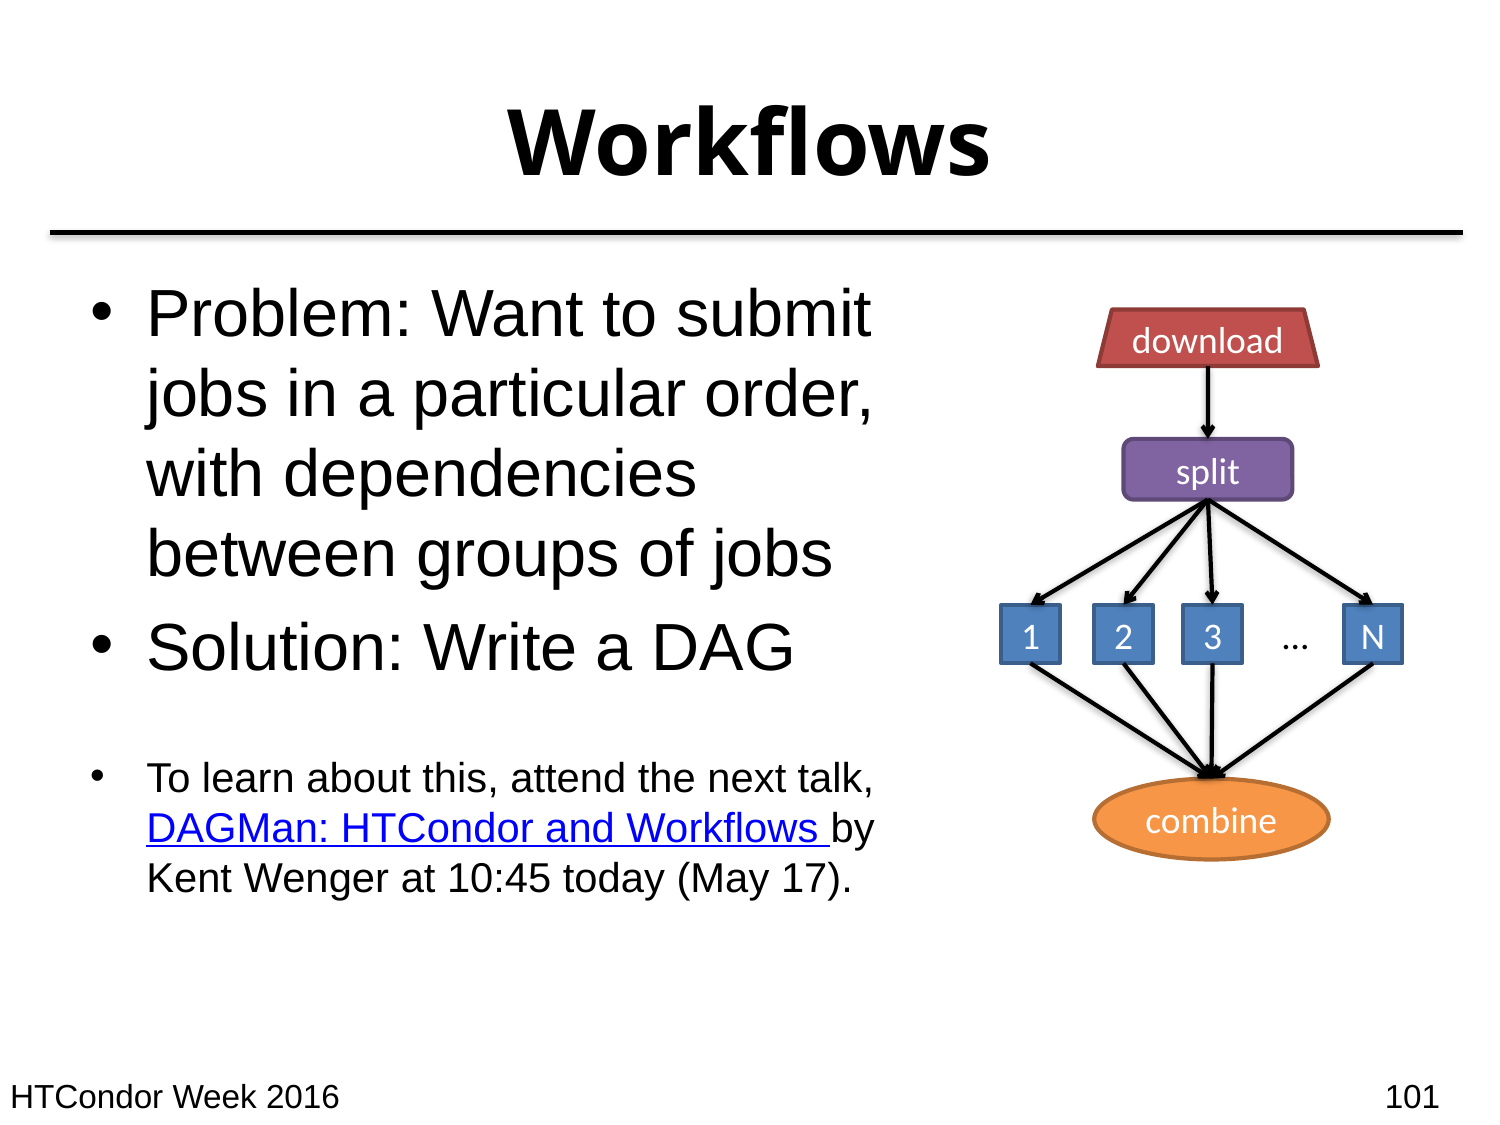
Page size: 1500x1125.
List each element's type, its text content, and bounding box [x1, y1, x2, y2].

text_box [1030, 499, 1121, 605]
text_box combine [1092, 787, 1331, 862]
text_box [1030, 663, 1121, 779]
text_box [1207, 499, 1374, 605]
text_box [1123, 663, 1208, 779]
text_box 3 [1181, 613, 1244, 661]
text_box split [1121, 436, 1295, 497]
text_box 2 [1092, 613, 1155, 661]
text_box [1211, 663, 1374, 779]
list Problem: Want to submit jobs in a particular order, with dependencies between groups of jobs Solution: Write a DAG To learn about this, attend the next talk, DAGMan: HTCondor and Workflows by Kent Wenger at 10:45 today (May 17). [75, 262, 919, 1082]
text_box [1123, 499, 1203, 605]
text_box 1 [999, 603, 1062, 665]
title Workflows [75, 45, 1425, 233]
text_box ... [1264, 613, 1327, 661]
text_box download [1095, 307, 1321, 369]
text_box N [1342, 603, 1404, 665]
